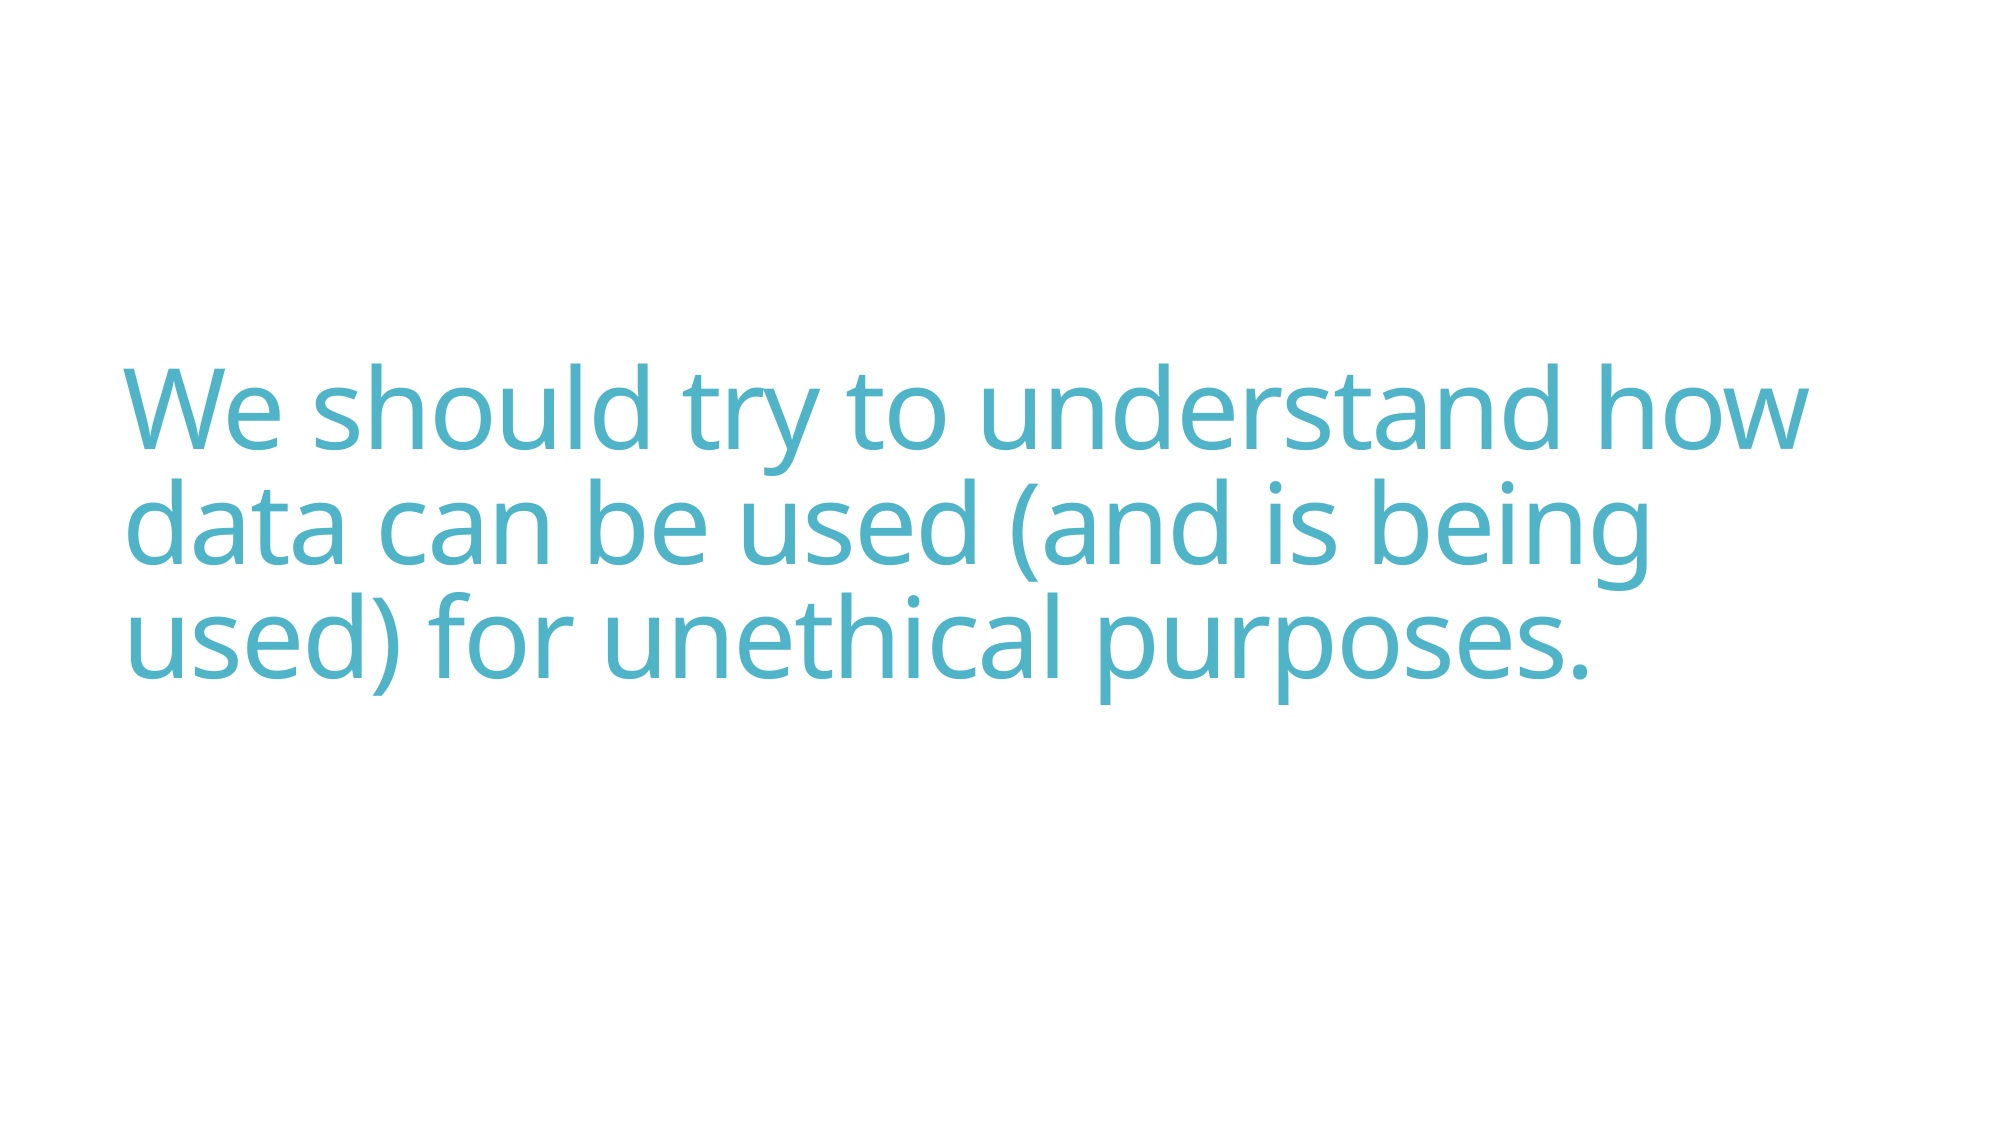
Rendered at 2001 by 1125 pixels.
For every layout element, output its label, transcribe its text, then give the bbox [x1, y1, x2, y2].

title We should try to understand how data can be used (and is being used) for unethical purposes. [107, 81, 1875, 978]
